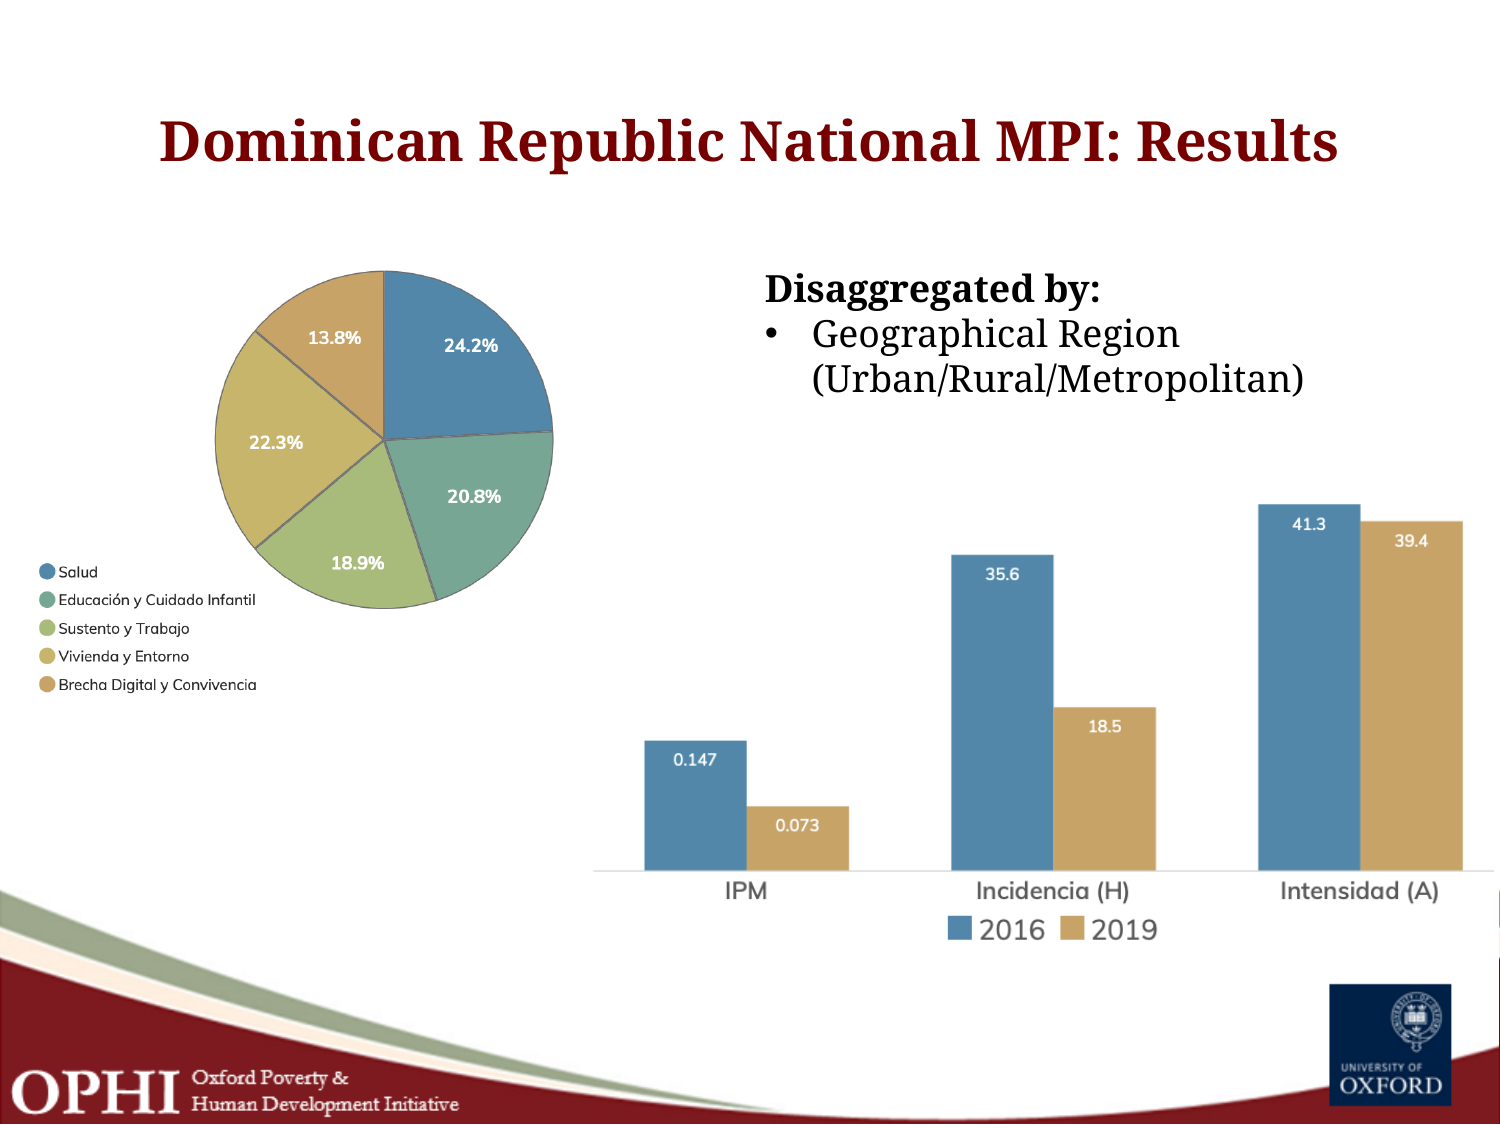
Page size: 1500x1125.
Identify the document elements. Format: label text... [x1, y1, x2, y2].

picture [0, 0, 1500, 1125]
text_box Disaggregated by: Geographical Region (Urban/Rural/Metropolitan) [750, 257, 1450, 476]
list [555, 477, 1494, 970]
title Dominican Republic National MPI: Results [112, 99, 1388, 188]
